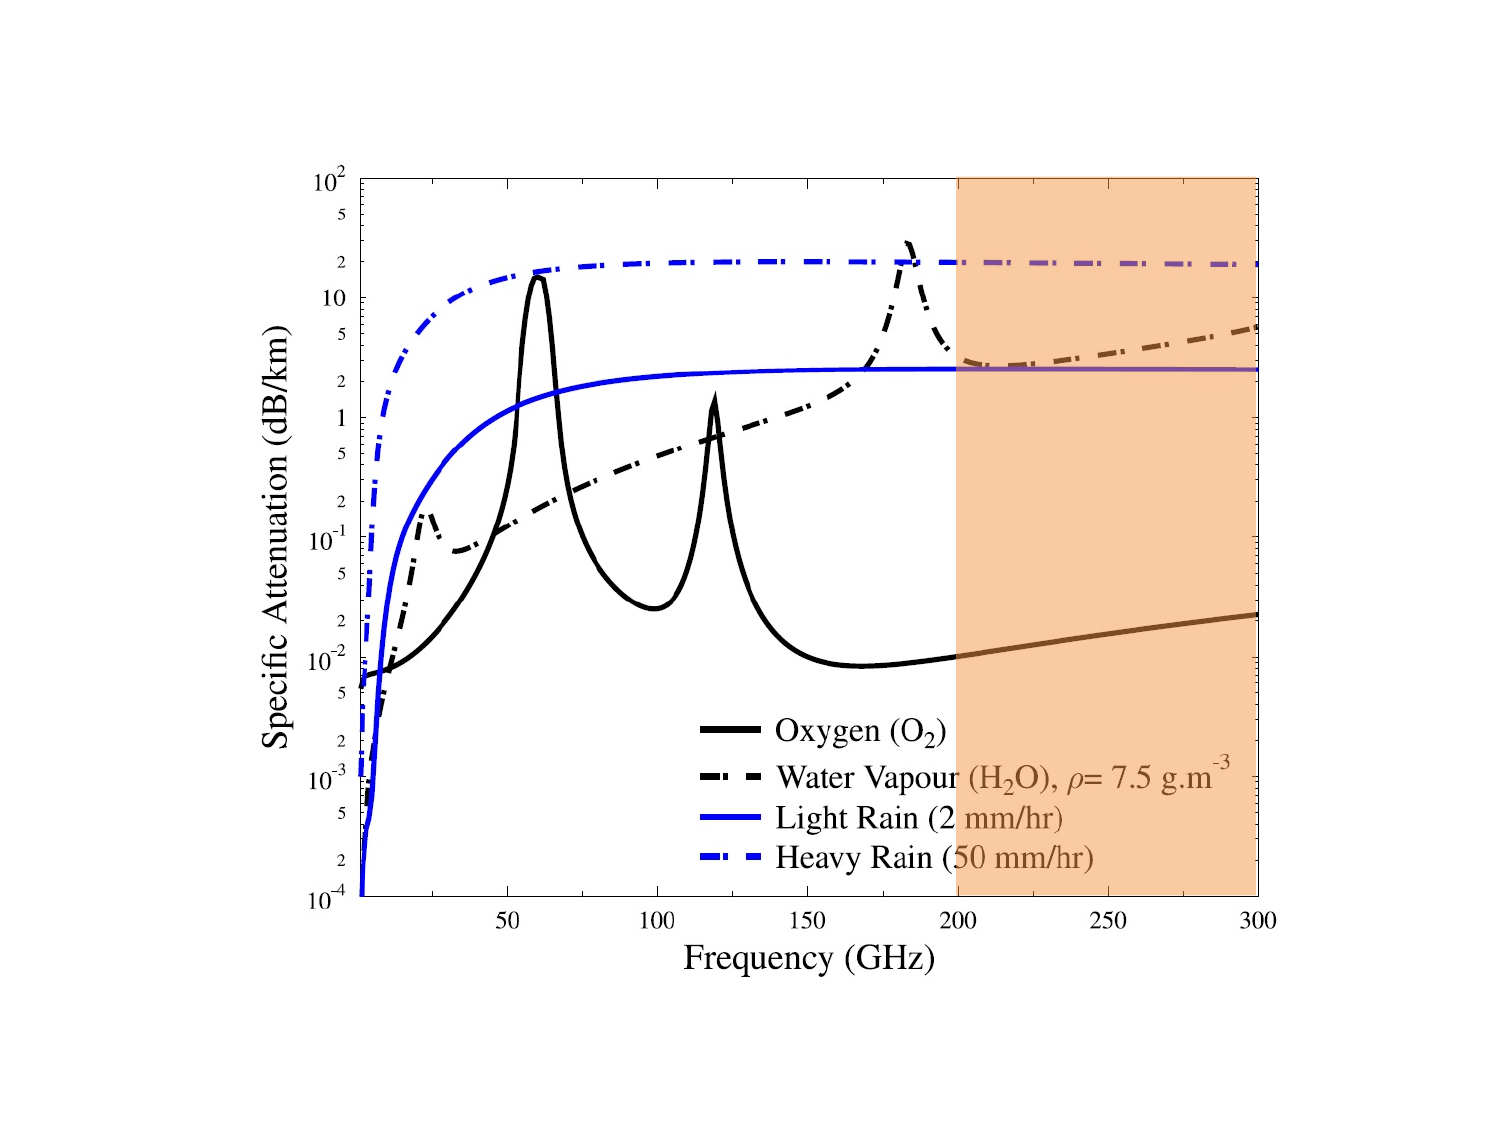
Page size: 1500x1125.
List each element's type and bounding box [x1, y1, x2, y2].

picture [210, 141, 1291, 985]
